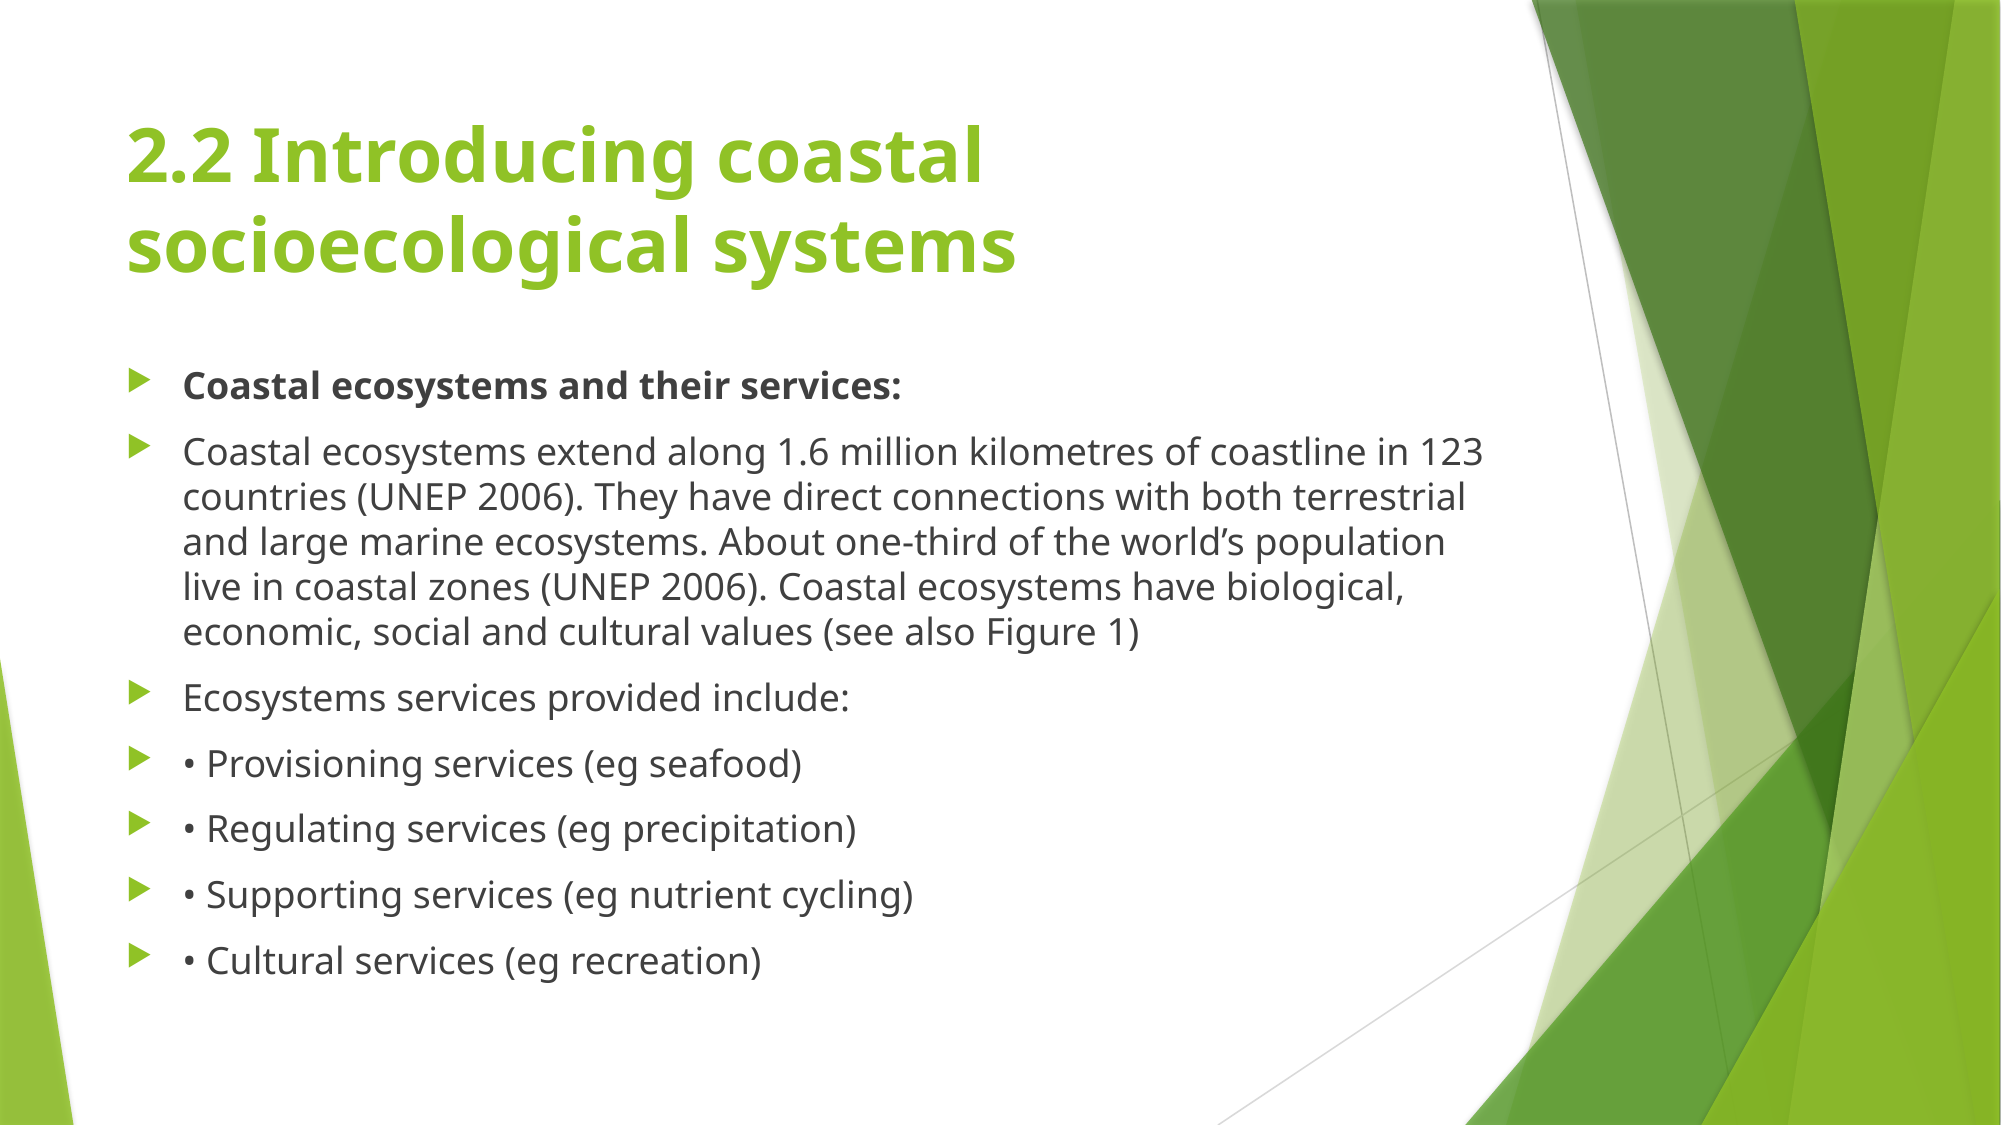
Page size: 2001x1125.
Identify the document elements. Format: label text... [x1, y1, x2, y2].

title 2.2 Introducing coastal socioecological systems [111, 99, 1522, 317]
list Coastal ecosystems and their services: Coastal ecosystems extend along 1.6 million kilometres of coastline in 123 countries (UNEP 2006). They have direct connections with both terrestrial and large marine ecosystems. About one-third of the world’s population live in coastal zones (UNEP 2006). Coastal ecosystems have biological, economic, social and cultural values (see also Figure 1) Ecosystems services provided include: • Provisioning services (eg seafood) • Regulating services (eg precipitation) • Supporting services (eg nutrient cycling) • Cultural services (eg recreation) [111, 354, 1522, 992]
